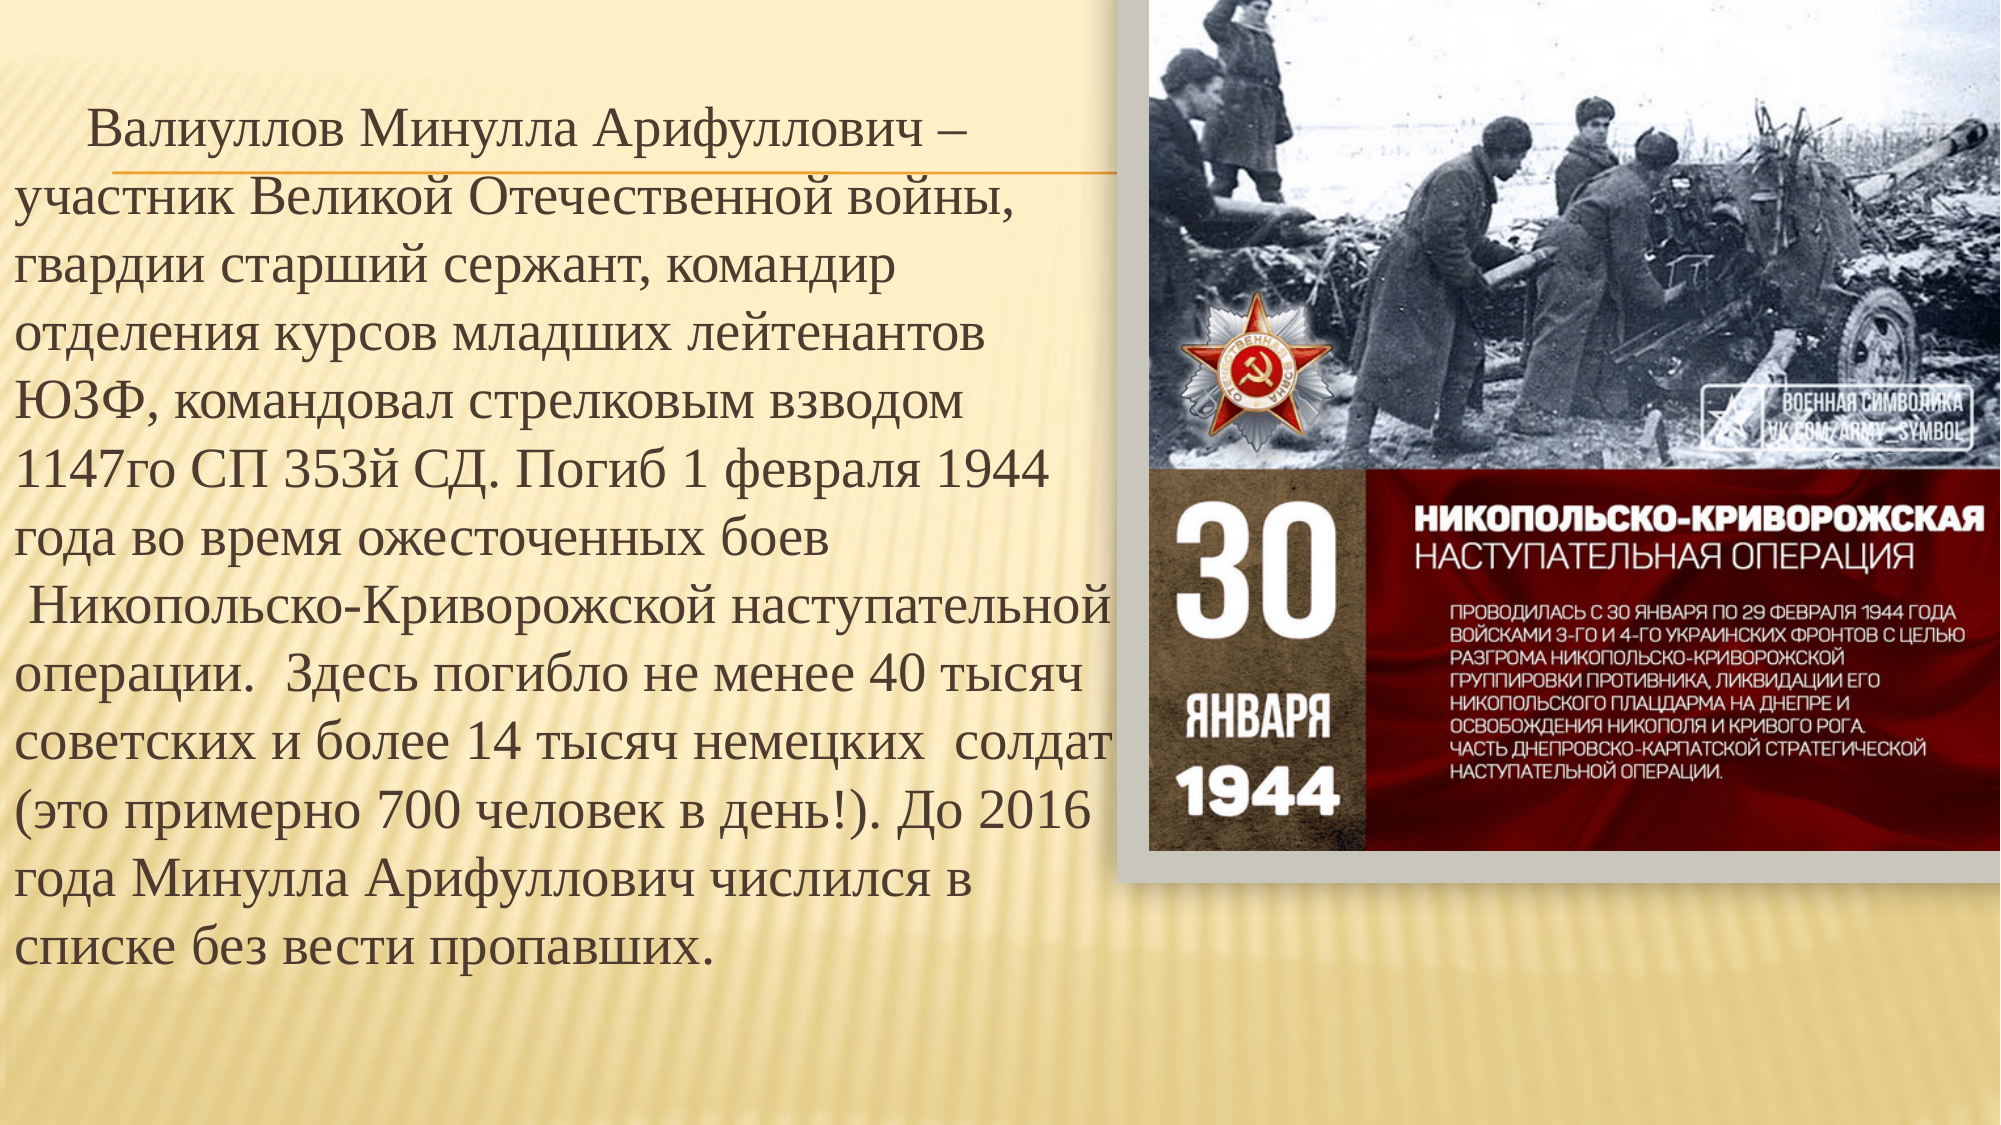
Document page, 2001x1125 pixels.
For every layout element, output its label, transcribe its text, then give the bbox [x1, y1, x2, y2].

text_box Валиуллов Минулла Арифуллович – участник Великой Отечественной войны, гвардии старший сержант, командир отделения курсов младших лейтенантов ЮЗФ, командовал стрелковым взводом 1147го СП 353й СД. Погиб 1 февраля 1944 года во время ожесточенных боев Никопольско-Криворожской наступательной операции. Здесь погибло не менее 40 тысяч советских и более 14 тысяч немецких солдат (это примерно 700 человек в день!). До 2016 года Минулла Арифуллович числился в списке без вести пропавших. [0, 2, 1136, 1102]
picture [1148, 0, 2000, 852]
